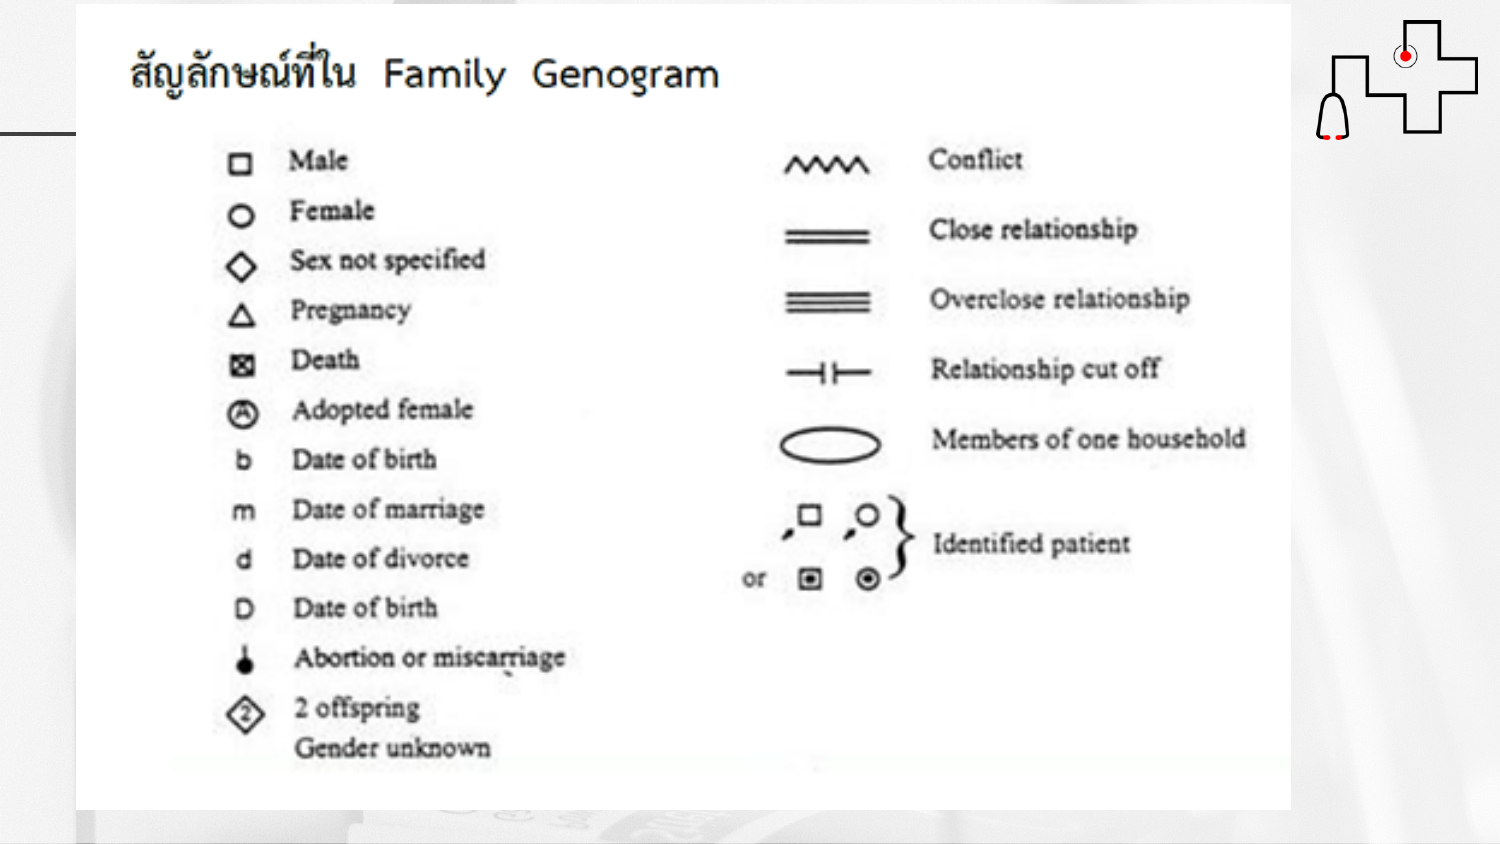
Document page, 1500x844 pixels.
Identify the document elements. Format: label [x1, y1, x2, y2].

picture [76, 4, 1291, 811]
picture [1316, 20, 1478, 140]
